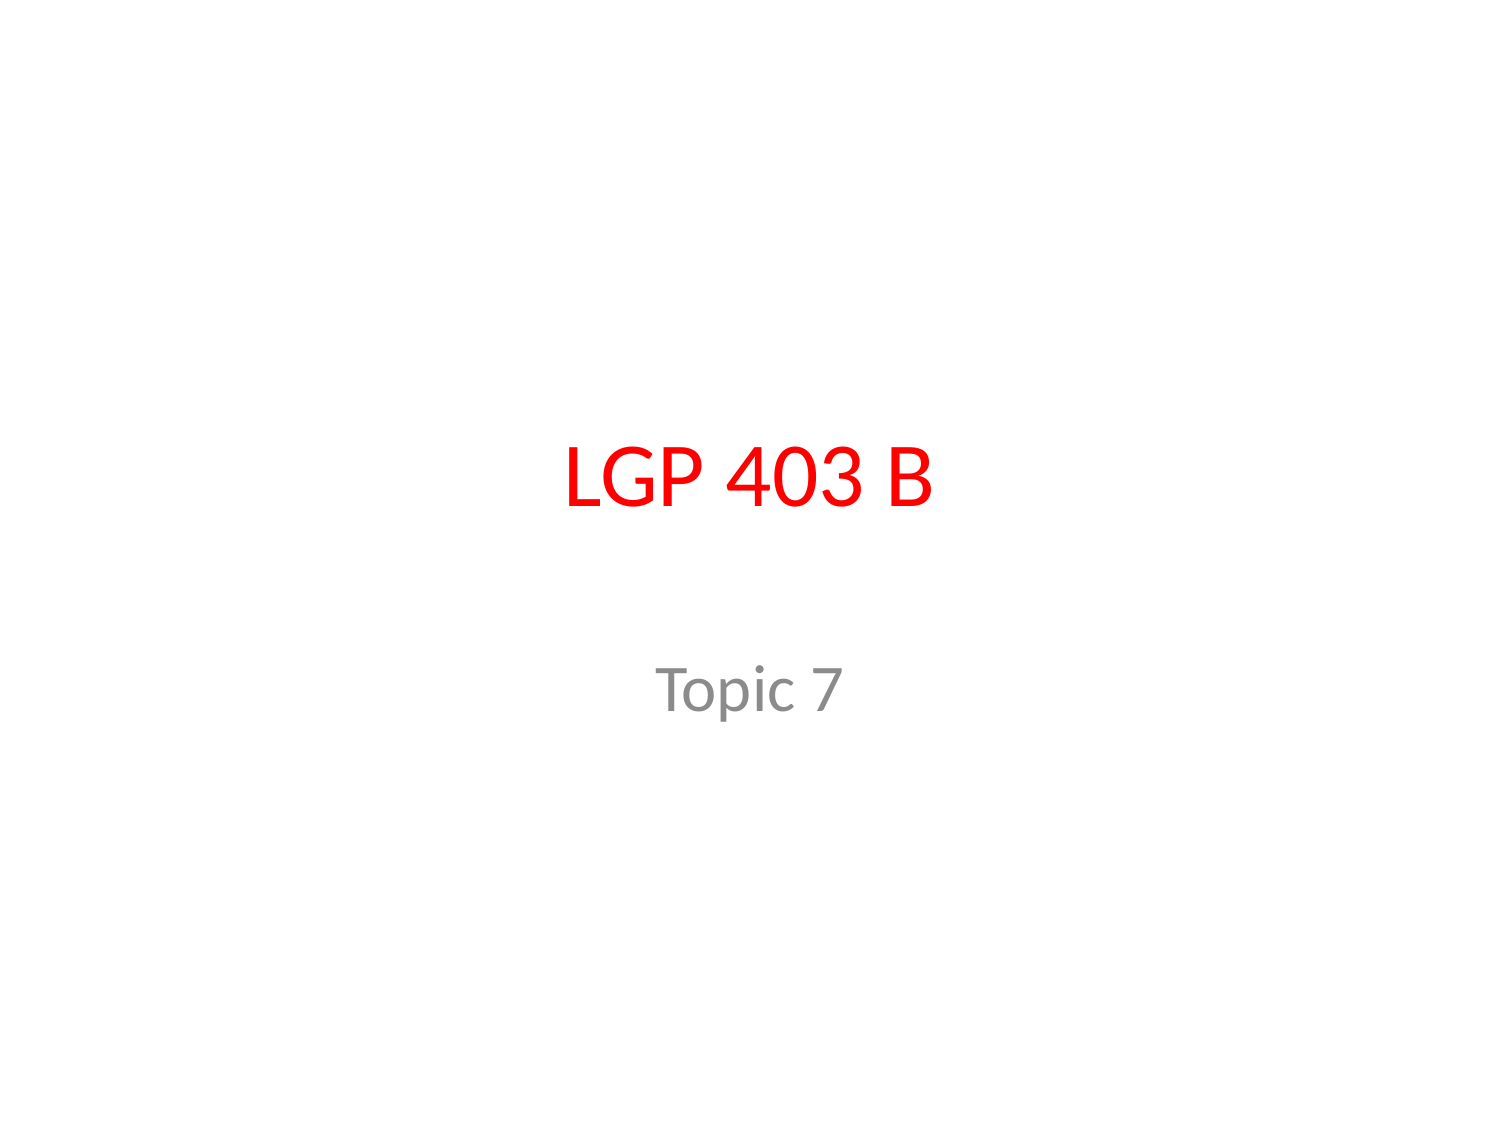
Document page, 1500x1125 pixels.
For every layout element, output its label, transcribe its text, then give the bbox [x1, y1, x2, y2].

subtitle Topic 7 [225, 637, 1275, 925]
title LGP 403 B [112, 349, 1388, 591]
